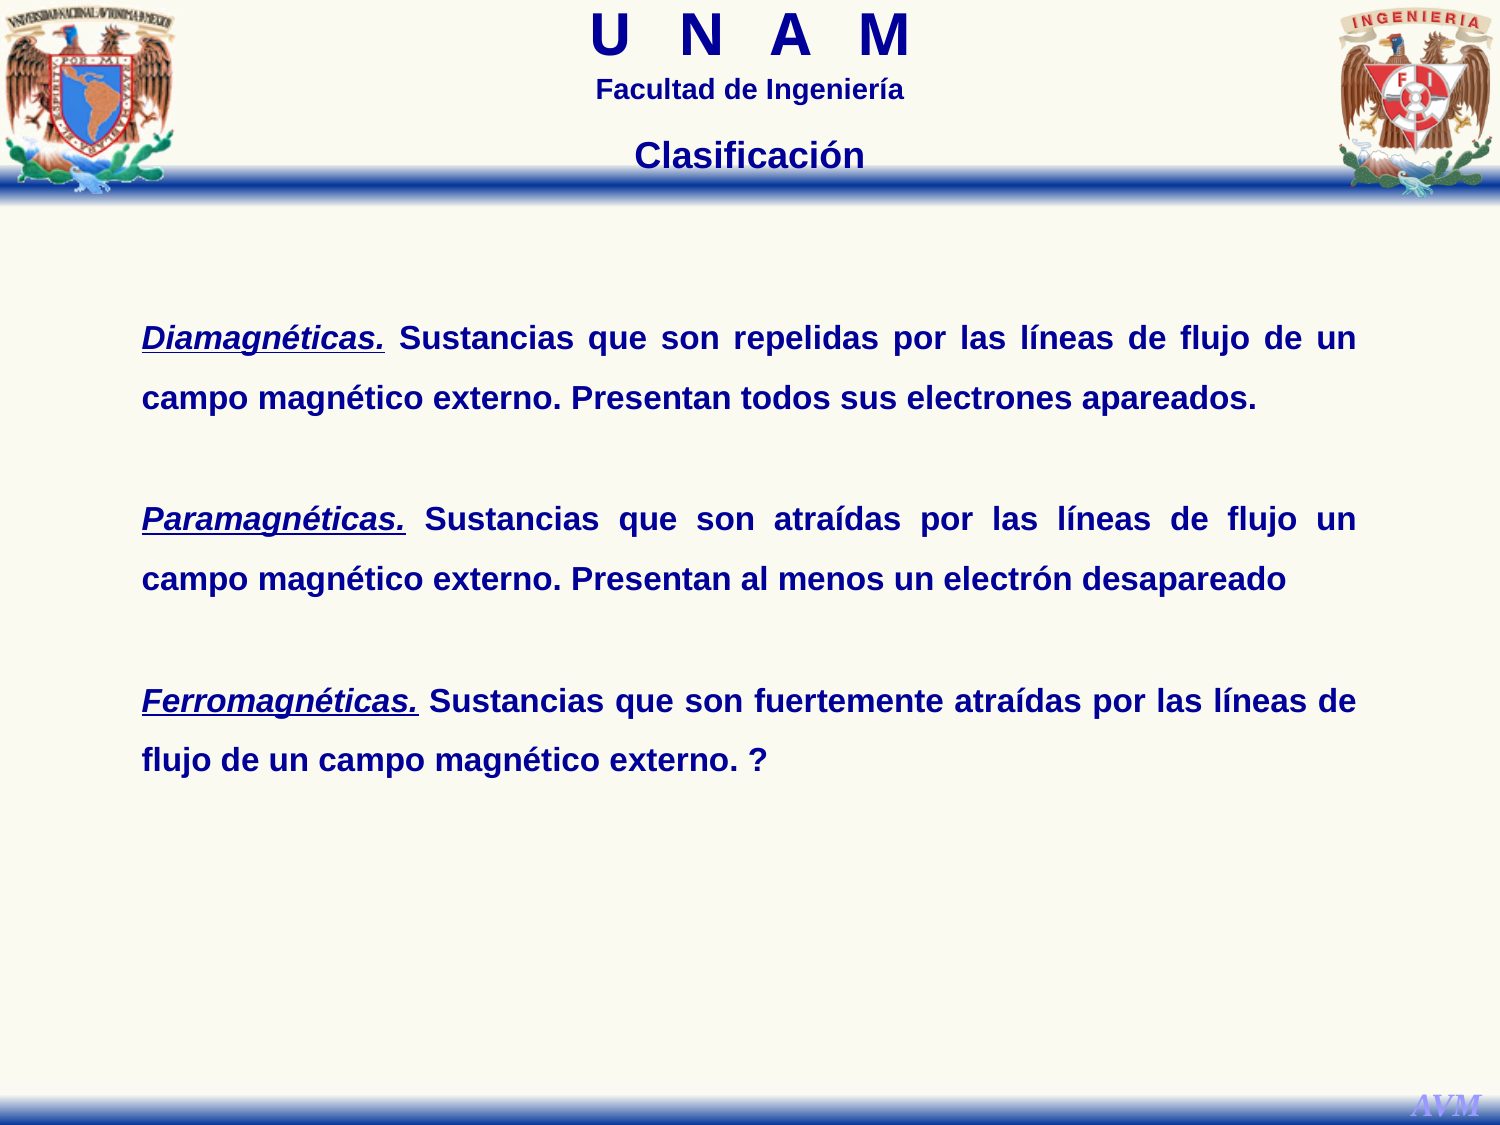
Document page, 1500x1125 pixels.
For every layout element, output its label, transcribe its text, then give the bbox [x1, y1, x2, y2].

picture [1333, 0, 1498, 206]
picture [2, 0, 180, 197]
text_box Paramagnéticas. Sustancias que son atraídas por las líneas de flujo un campo magnético externo. Presentan al menos un electrón desapareado [126, 470, 1373, 605]
text_box Clasificación [425, 123, 1075, 184]
text_box Diamagnéticas. Sustancias que son repelidas por las líneas de flujo de un campo magnético externo. Presentan todos sus electrones apareados. [126, 288, 1373, 424]
text_box Ferromagnéticas. Sustancias que son fuertemente atraídas por las líneas de flujo de un campo magnético externo. ? [126, 651, 1373, 786]
